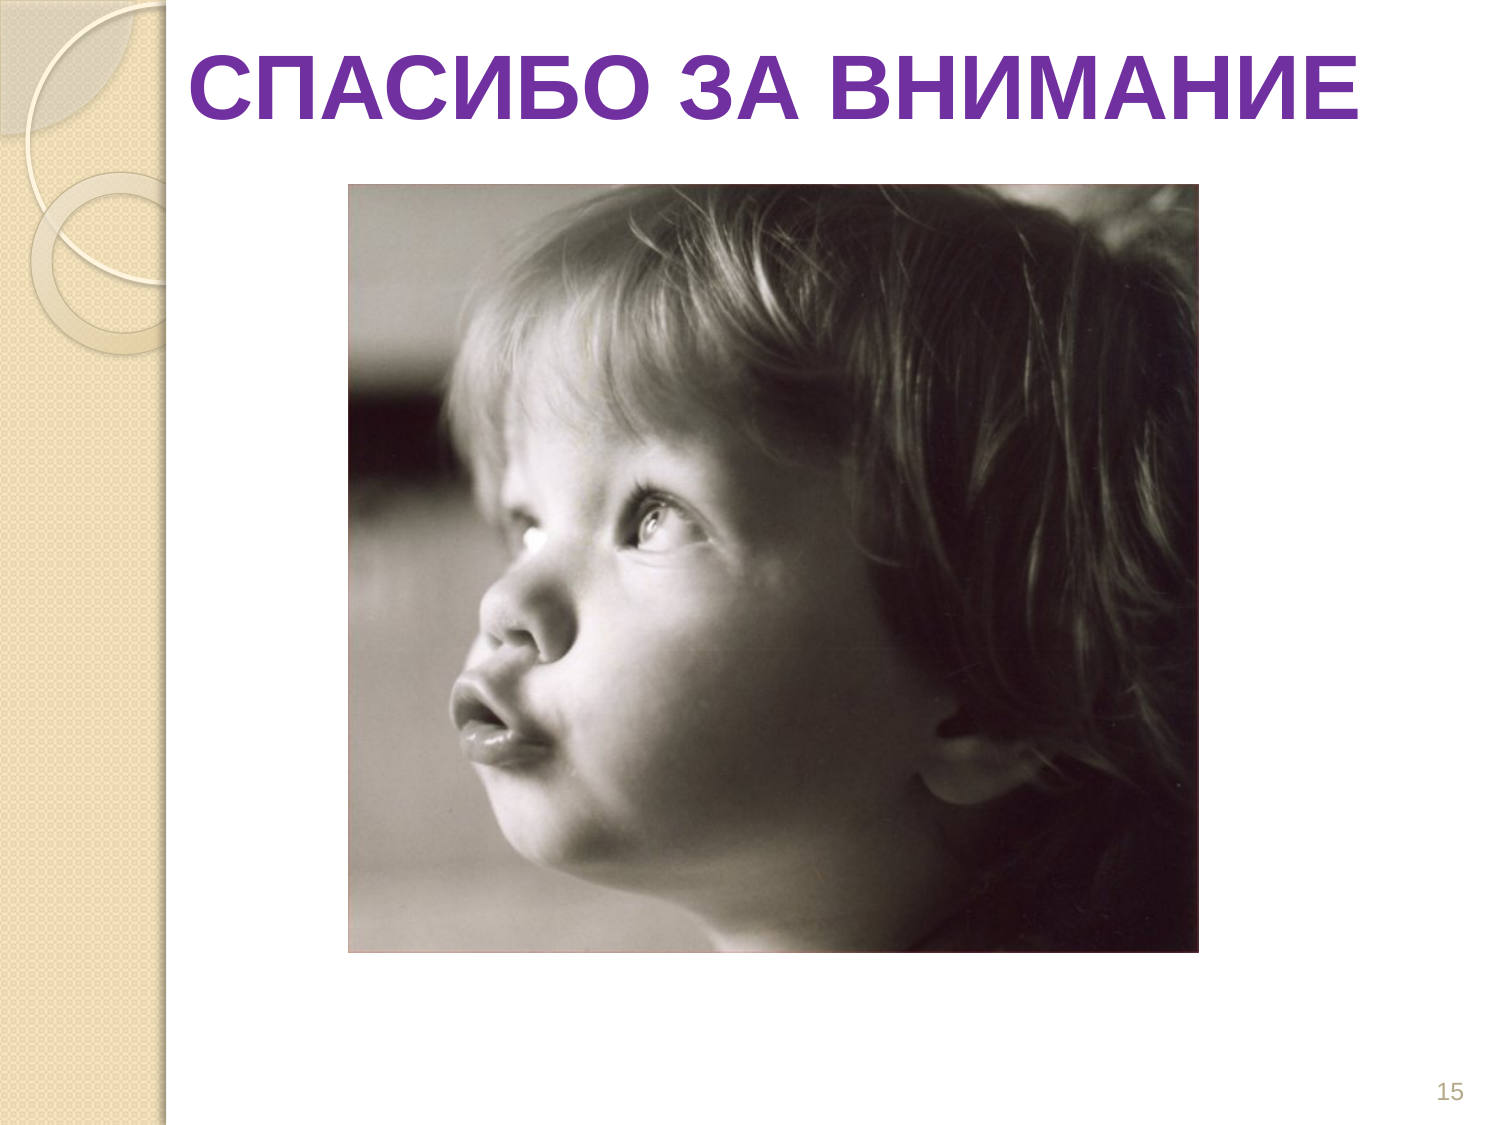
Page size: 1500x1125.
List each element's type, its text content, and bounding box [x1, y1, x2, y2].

picture [348, 184, 1199, 953]
slide_number 15 [1413, 1034, 1488, 1113]
title СПАСИБО ЗА ВНИМАНИЕ [88, 0, 1462, 276]
